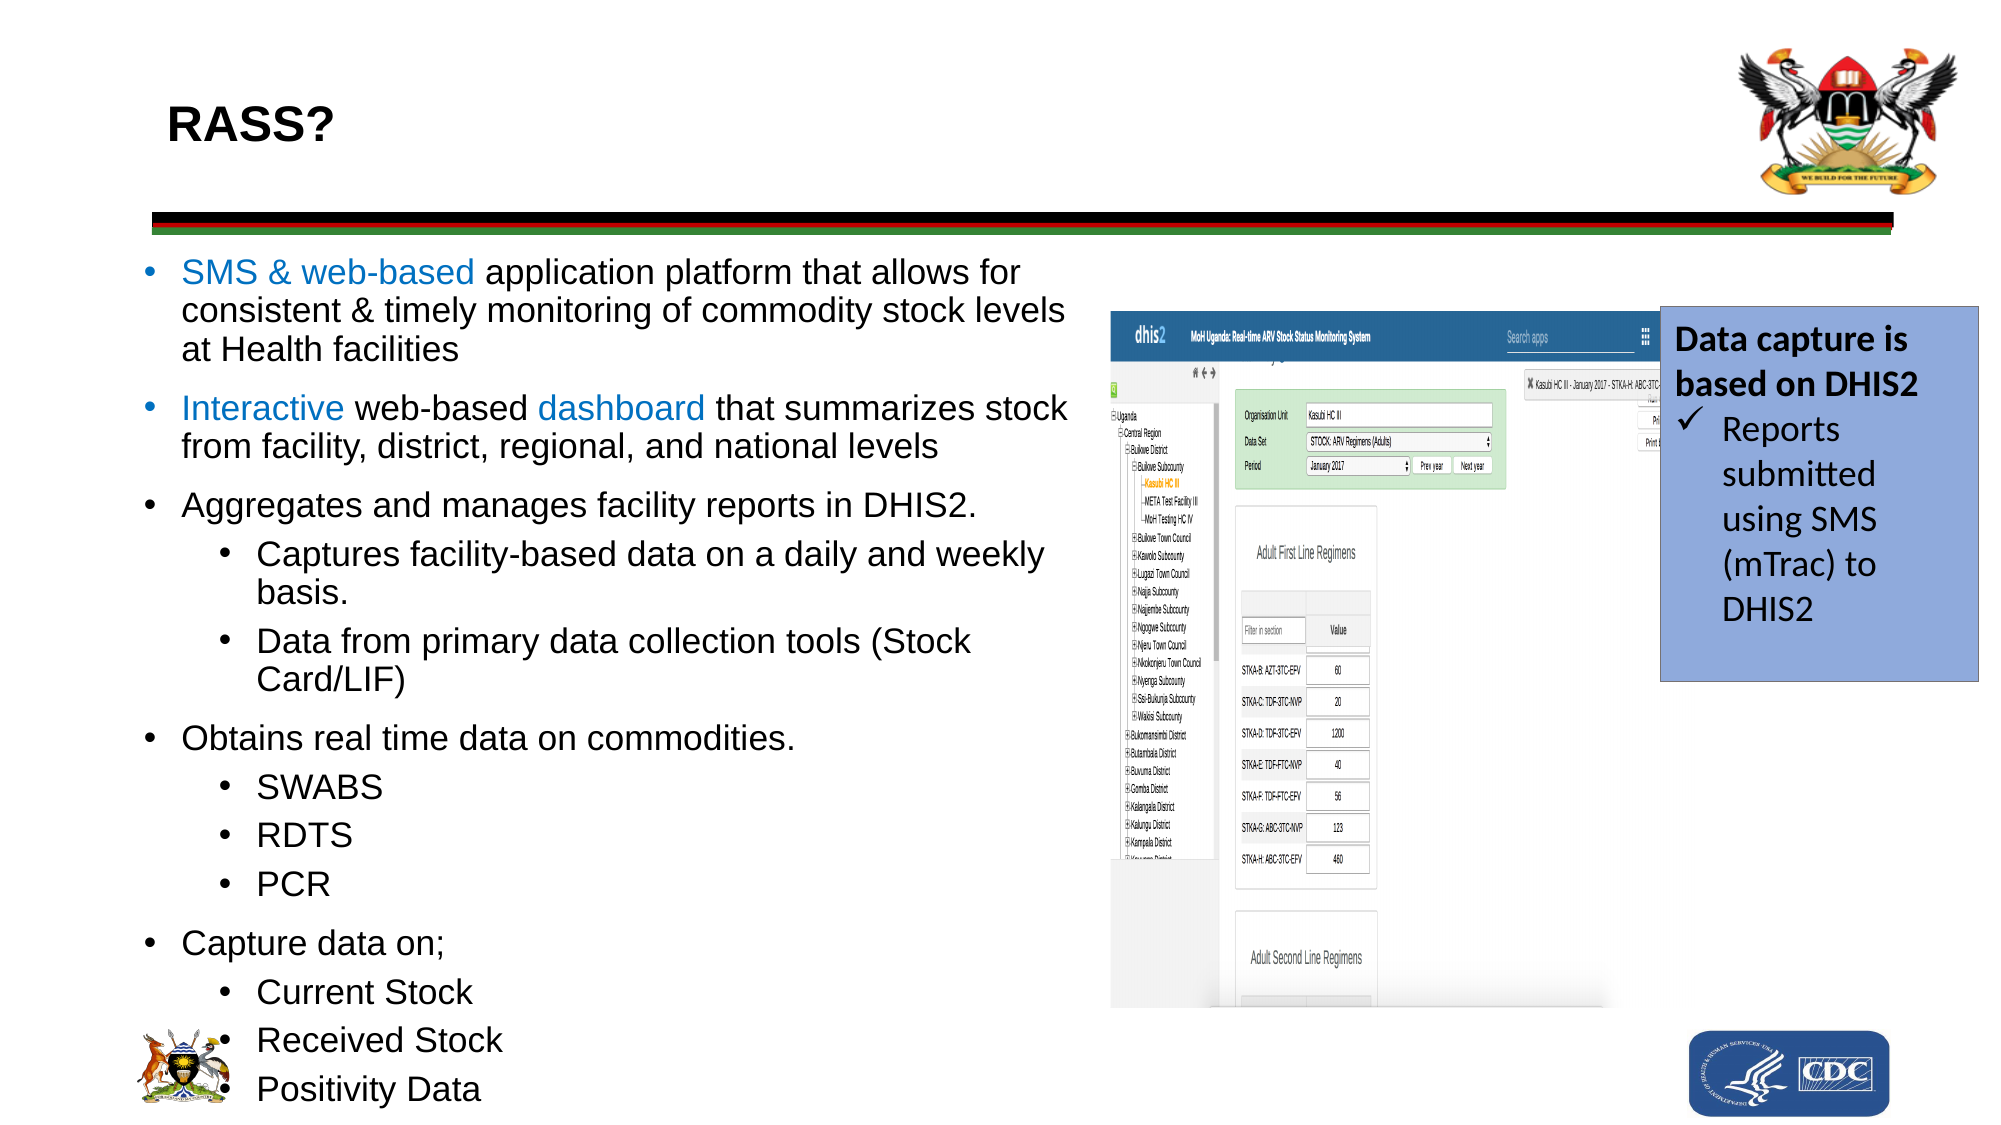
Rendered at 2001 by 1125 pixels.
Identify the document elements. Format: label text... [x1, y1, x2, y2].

picture [1687, 1029, 1891, 1118]
subtitle RASS? [151, 90, 1725, 205]
text_box SMS & web-based application platform that allows for consistent & timely monitoring of commodity stock levels at Health facilities Interactive web-based dashboard that summarizes stock from facility, district, regional, and national levels Aggregates and manages facility reports in DHIS2. Captures facility-based data on a daily and weekly basis. Data from primary data collection tools (Stock Card/LIF) Obtains real time data on commodities. SWABS RDTS PCR Capture data on; Current Stock Received Stock Positivity Data [128, 246, 1111, 1085]
picture [137, 1085, 230, 1103]
text_box Data capture is based on DHIS2 Reports submitted using SMS (mTrac) to DHIS2 [1660, 306, 1979, 682]
picture [1110, 311, 1695, 1008]
picture [1724, 26, 1971, 203]
